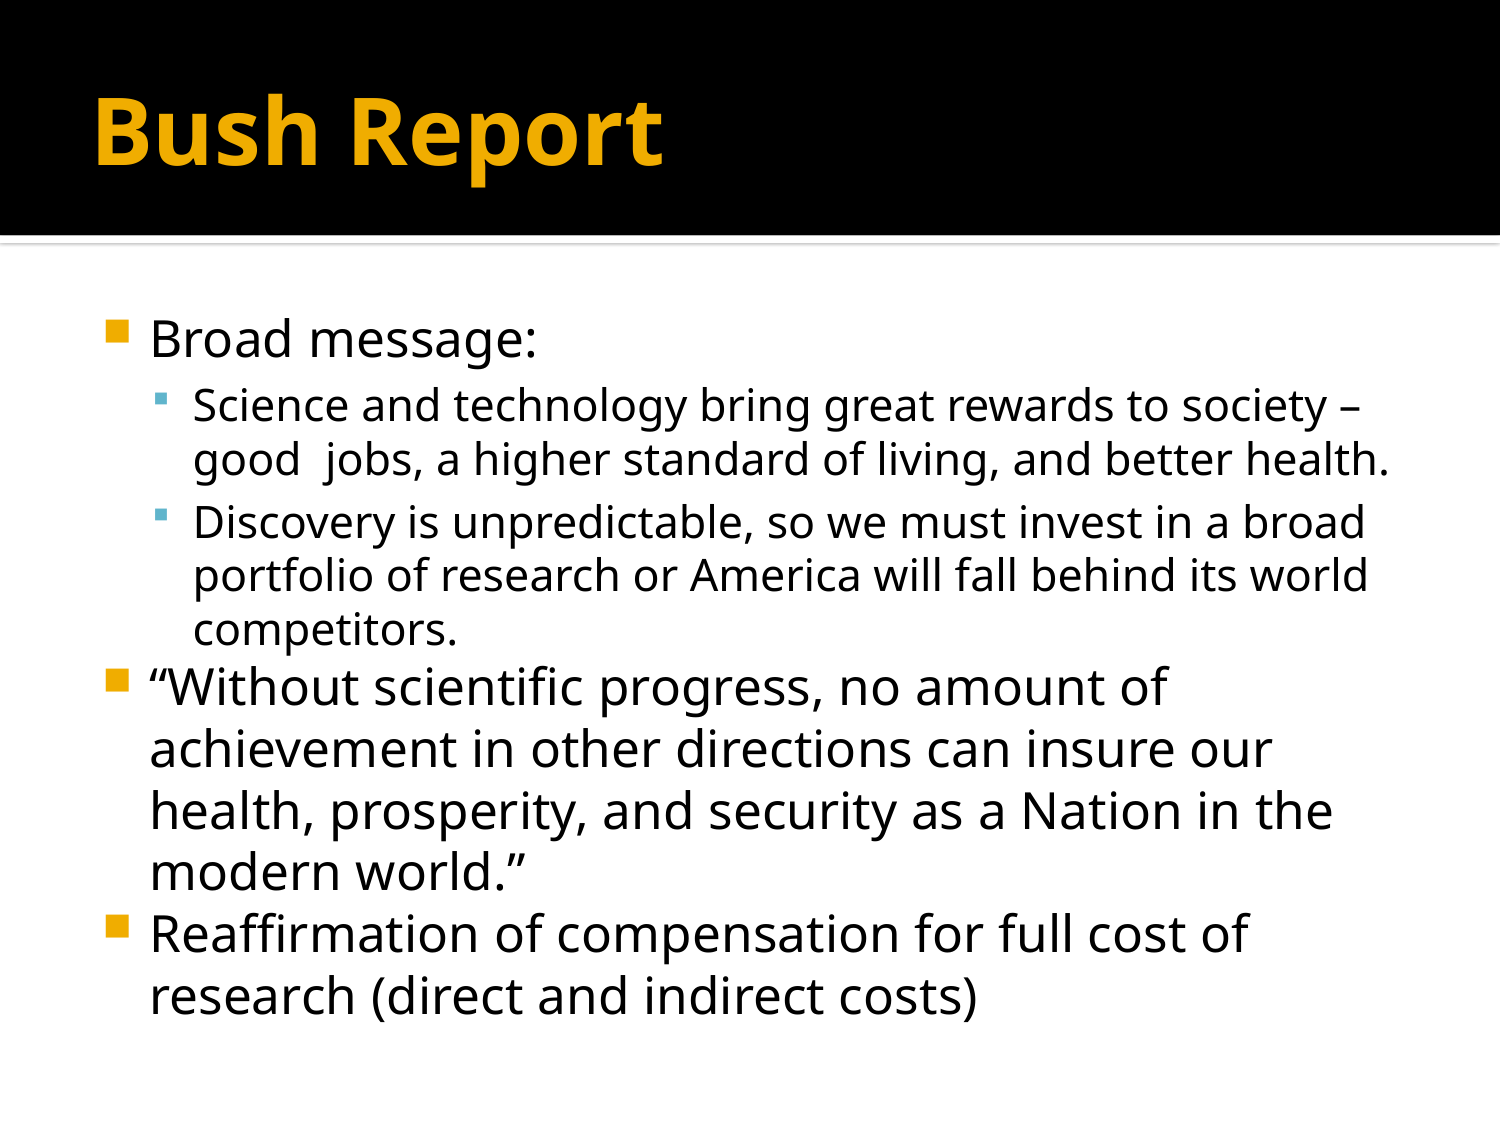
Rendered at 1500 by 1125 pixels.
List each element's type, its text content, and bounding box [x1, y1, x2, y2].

list Broad message: Science and technology bring great rewards to society – good jobs, a higher standard of living, and better health. Discovery is unpredictable, so we must invest in a broad portfolio of research or America will fall behind its world competitors. “Without scientific progress, no amount of achievement in other directions can insure our health, prosperity, and security as a Nation in the modern world.” Reaffirmation of compensation for full cost of research (direct and indirect costs) [75, 291, 1425, 1050]
title Bush Report [75, 25, 1425, 231]
